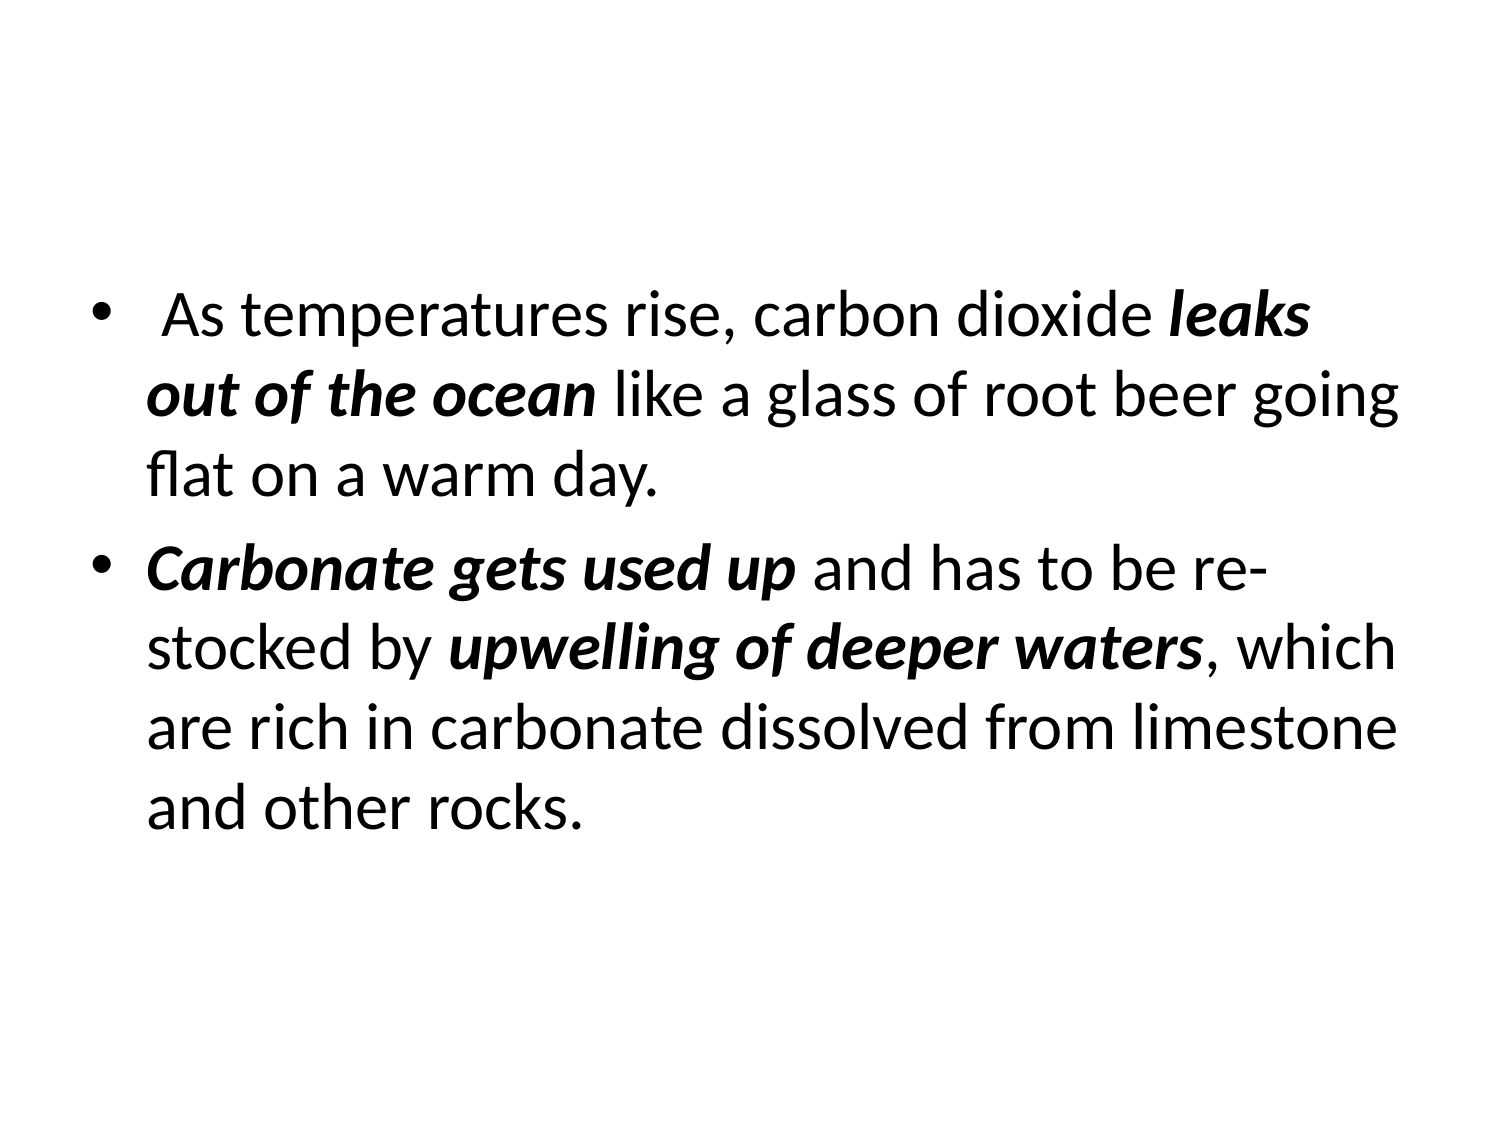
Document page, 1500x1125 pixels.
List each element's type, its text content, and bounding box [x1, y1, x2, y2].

list As temperatures rise, carbon dioxide leaks out of the ocean like a glass of root beer going flat on a warm day. Carbonate gets used up and has to be re-stocked by upwelling of deeper waters, which are rich in carbonate dissolved from limestone and other rocks. [75, 262, 1425, 1005]
